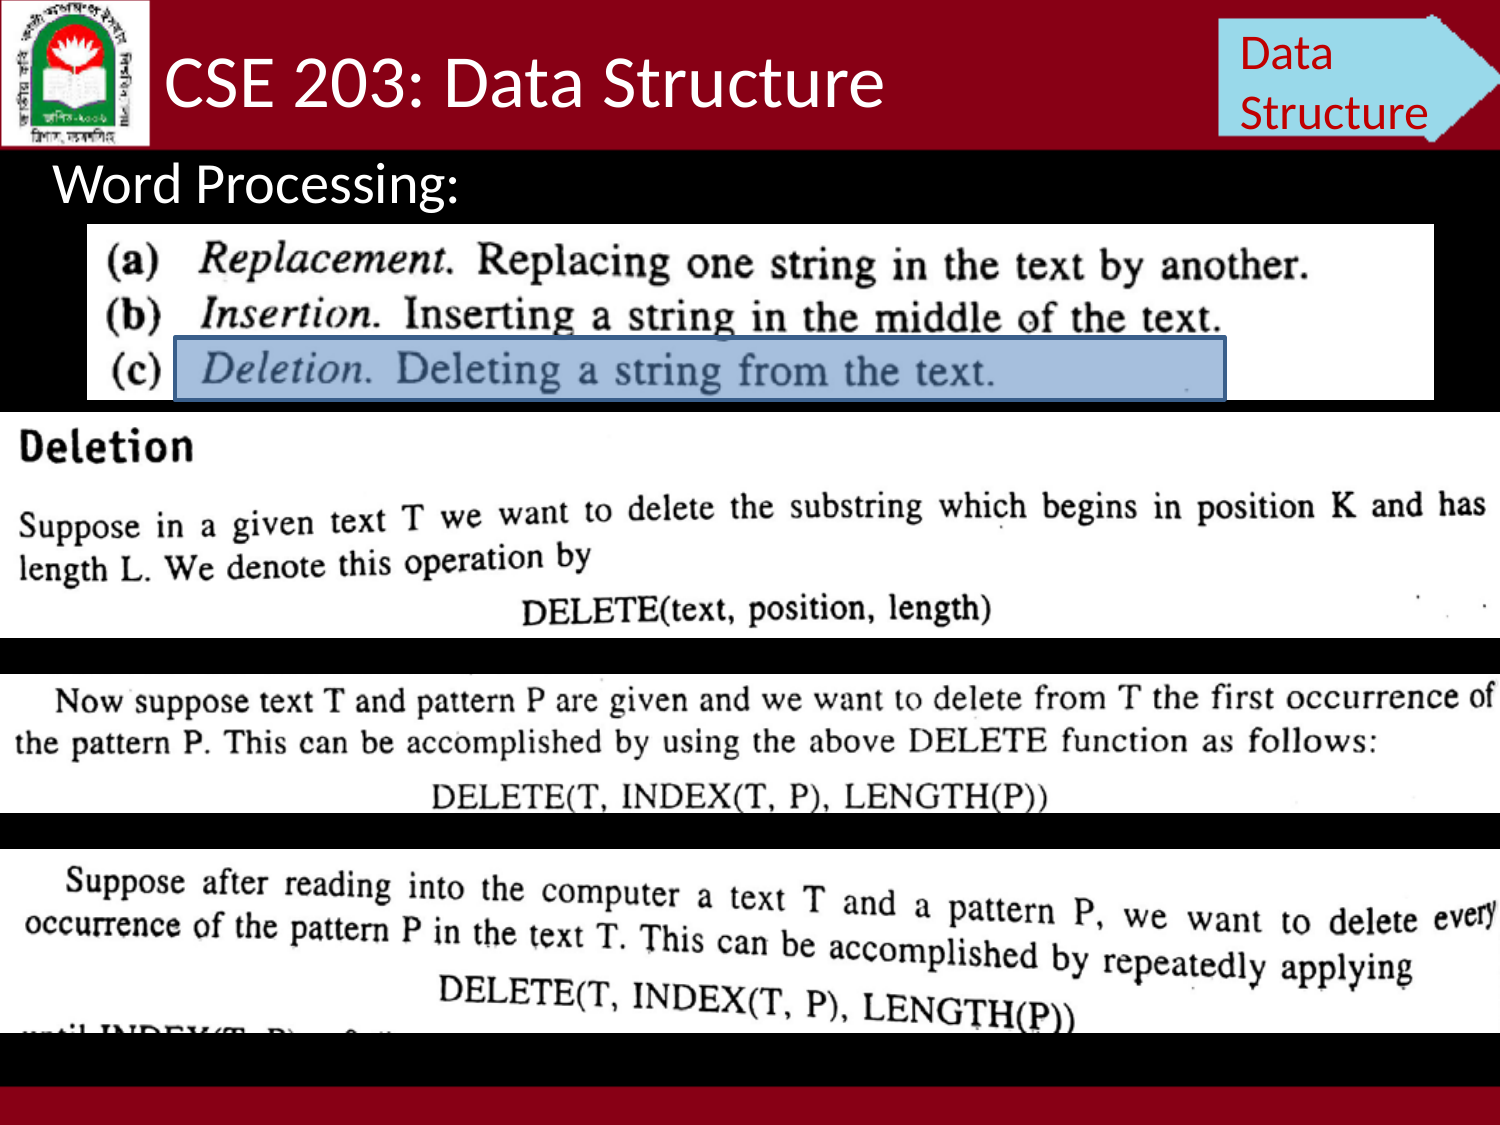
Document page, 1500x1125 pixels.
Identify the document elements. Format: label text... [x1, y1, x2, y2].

text_box Word Processing: [37, 137, 875, 223]
text_box CSE 203: Data Structure [149, 24, 1213, 130]
picture [0, 0, 1500, 1125]
text_box Data Structure [1224, 12, 1500, 148]
